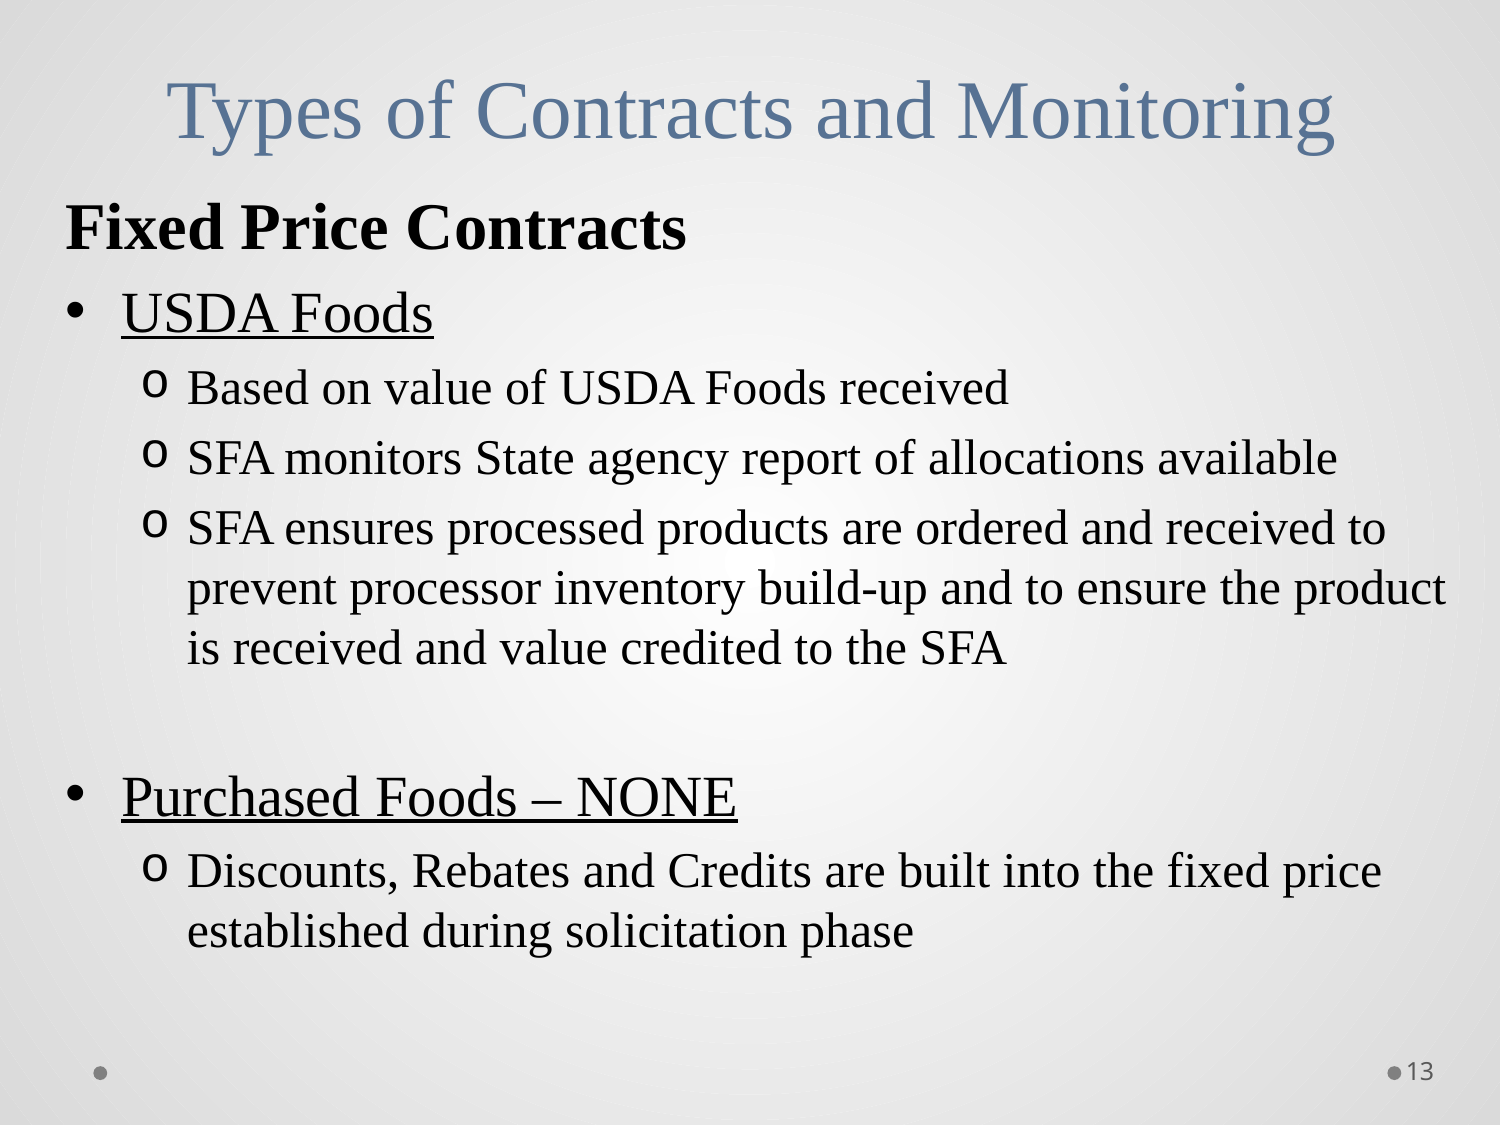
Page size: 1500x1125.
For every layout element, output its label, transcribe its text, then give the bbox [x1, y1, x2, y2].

title Types of Contracts and Monitoring [37, 24, 1488, 163]
list Fixed Price Contracts USDA Foods Based on value of USDA Foods received SFA monitors State agency report of allocations available SFA ensures processed products are ordered and received to prevent processor inventory build-up and to ensure the product is received and value credited to the SFA Purchased Foods – NONE Discounts, Rebates and Credits are built into the fixed price established during solicitation phase [50, 174, 1475, 988]
slide_number 13 [1401, 1042, 1494, 1103]
